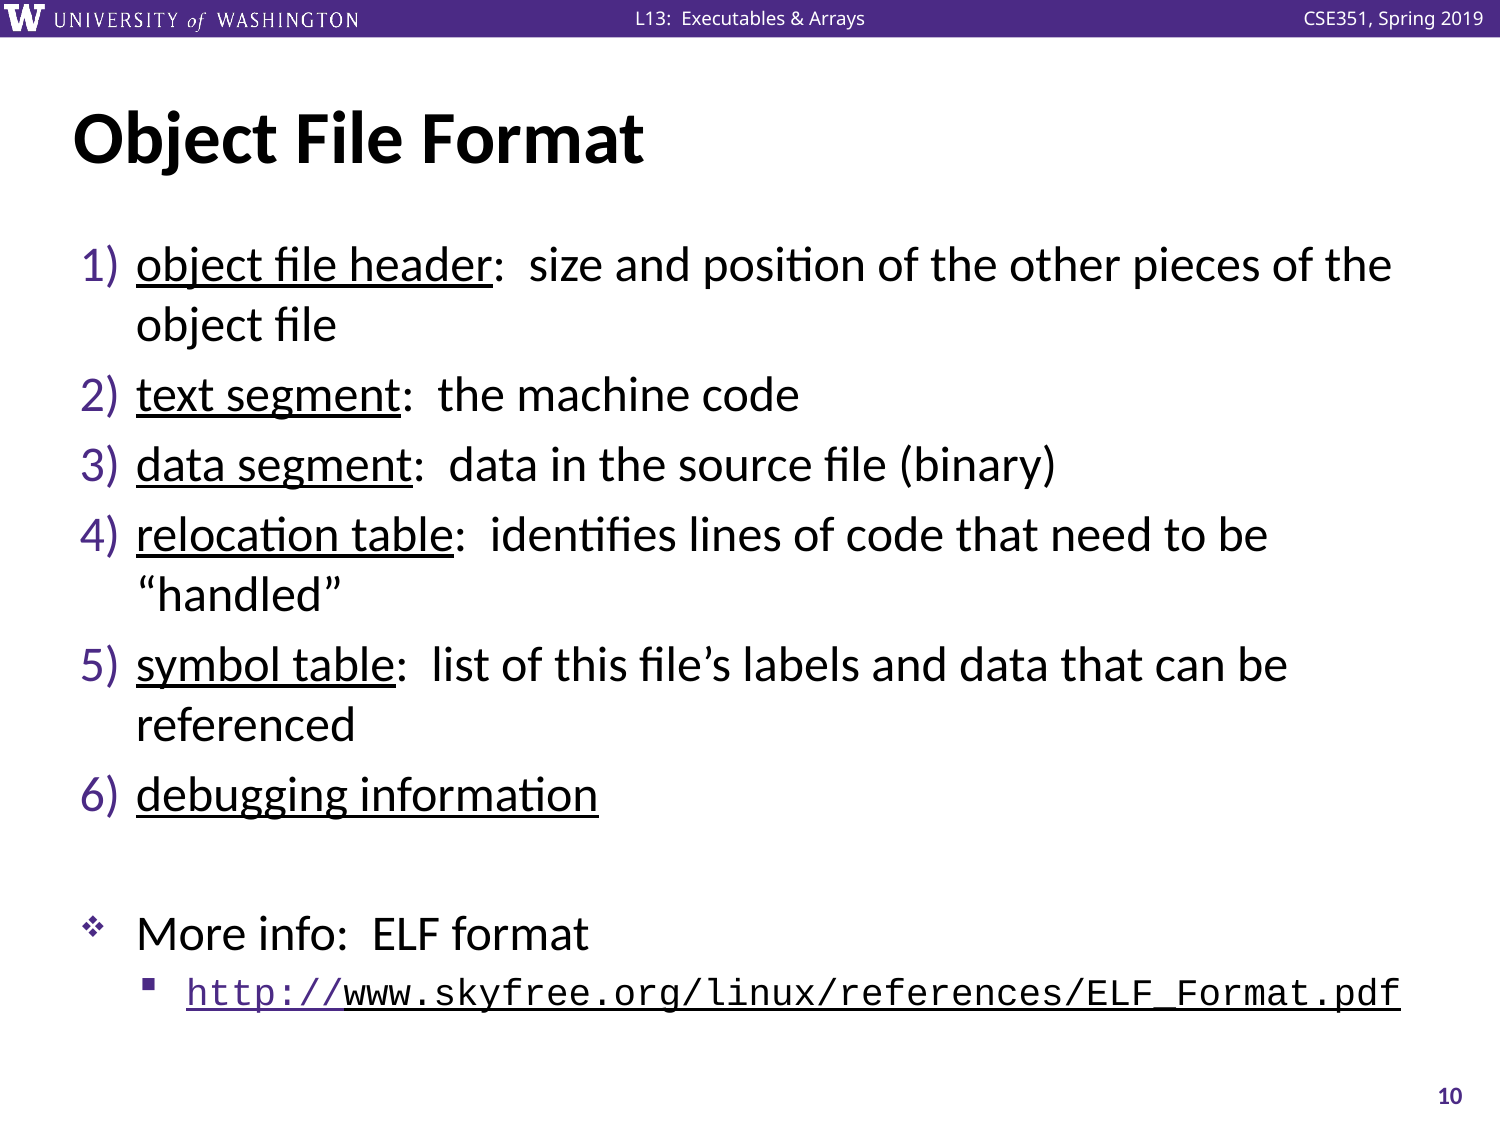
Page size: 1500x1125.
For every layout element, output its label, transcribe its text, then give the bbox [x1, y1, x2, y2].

list object file header: size and position of the other pieces of the object file text segment: the machine code data segment: data in the source file (binary) relocation table: identifies lines of code that need to be “handled” symbol table: list of this file’s labels and data that can be referenced debugging information More info: ELF format http://www.skyfree.org/linux/references/ELF_Format.pdf [64, 223, 1438, 1040]
title Object File Format [58, 71, 1438, 197]
picture [4, 4, 358, 32]
slide_number 10 [1400, 1065, 1500, 1125]
